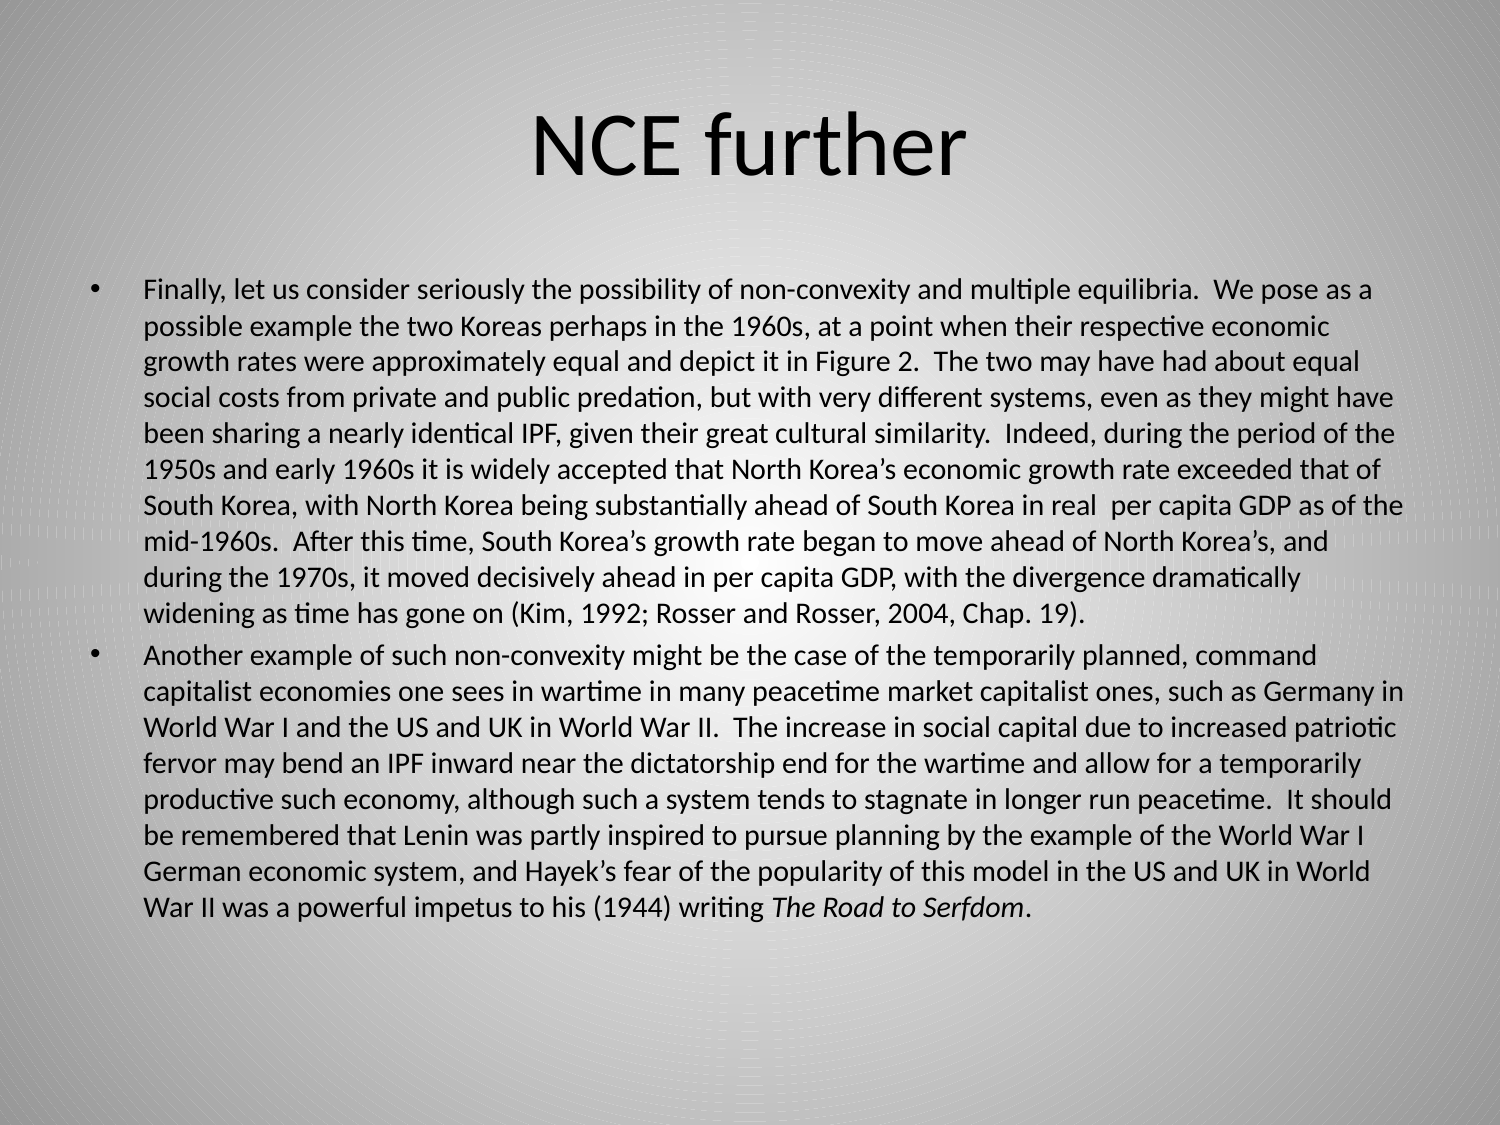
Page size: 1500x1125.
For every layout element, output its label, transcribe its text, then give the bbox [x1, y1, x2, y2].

list Finally, let us consider seriously the possibility of non-convexity and multiple equilibria. We pose as a possible example the two Koreas perhaps in the 1960s, at a point when their respective economic growth rates were approximately equal and depict it in Figure 2. The two may have had about equal social costs from private and public predation, but with very different systems, even as they might have been sharing a nearly identical IPF, given their great cultural similarity. Indeed, during the period of the 1950s and early 1960s it is widely accepted that North Korea’s economic growth rate exceeded that of South Korea, with North Korea being substantially ahead of South Korea in real per capita GDP as of the mid-1960s. After this time, South Korea’s growth rate began to move ahead of North Korea’s, and during the 1970s, it moved decisively ahead in per capita GDP, with the divergence dramatically widening as time has gone on (Kim, 1992; Rosser and Rosser, 2004, Chap. 19). Another example of such non-convexity might be the case of the temporarily planned, command capitalist economies one sees in wartime in many peacetime market capitalist ones, such as Germany in World War I and the US and UK in World War II. The increase in social capital due to increased patriotic fervor may bend an IPF inward near the dictatorship end for the wartime and allow for a temporarily productive such economy, although such a system tends to stagnate in longer run peacetime. It should be remembered that Lenin was partly inspired to pursue planning by the example of the World War I German economic system, and Hayek’s fear of the popularity of this model in the US and UK in World War II was a powerful impetus to his (1944) writing The Road to Serfdom. [75, 262, 1425, 1005]
title NCE further [75, 45, 1425, 233]
